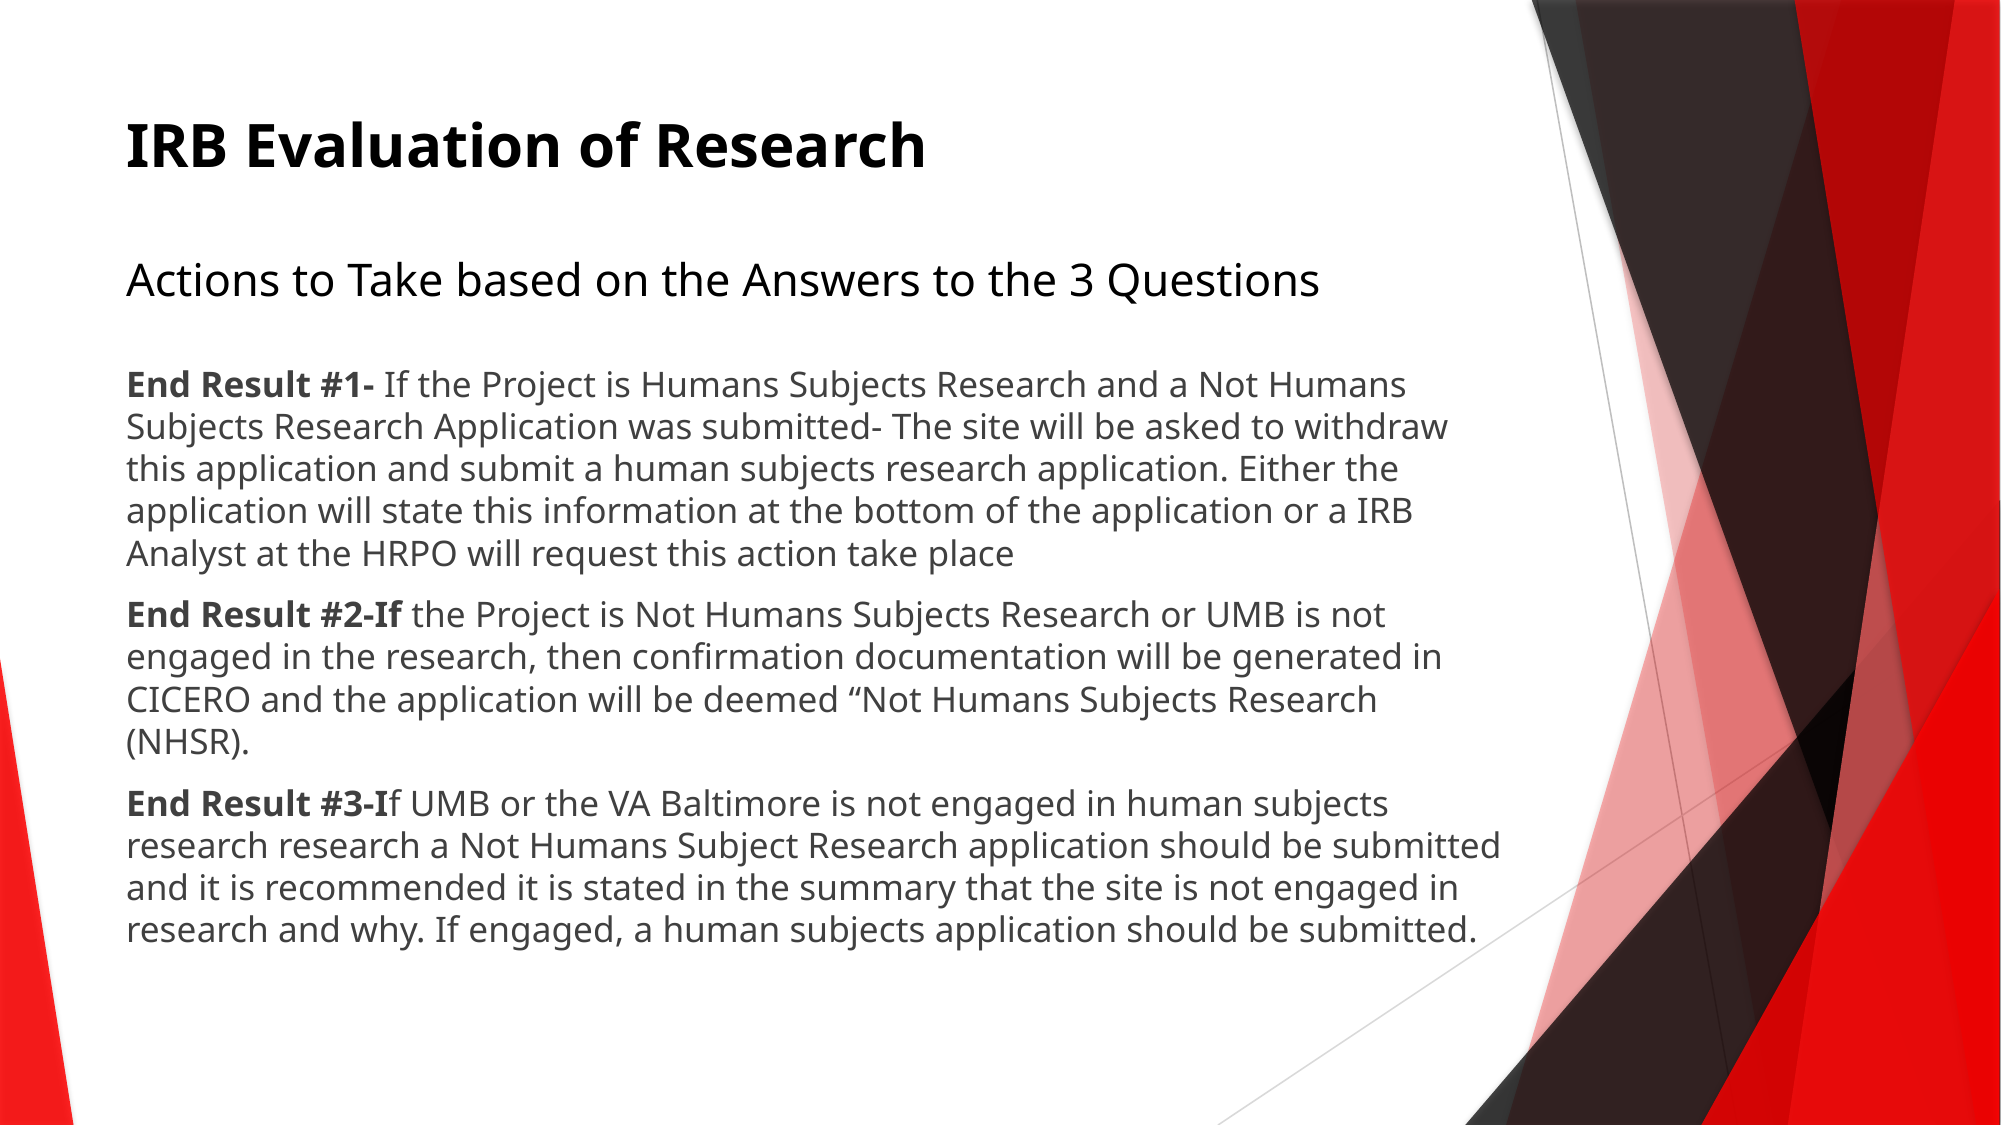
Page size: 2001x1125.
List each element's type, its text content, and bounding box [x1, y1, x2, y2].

title IRB Evaluation of Research Actions to Take based on the Answers to the 3 Questions [111, 99, 1522, 317]
list End Result #1- If the Project is Humans Subjects Research and a Not Humans Subjects Research Application was submitted- The site will be asked to withdraw this application and submit a human subjects research application. Either the application will state this information at the bottom of the application or a IRB Analyst at the HRPO will request this action take place End Result #2-If the Project is Not Humans Subjects Research or UMB is not engaged in the research, then confirmation documentation will be generated in CICERO and the application will be deemed “Not Humans Subjects Research (NHSR). End Result #3-If UMB or the VA Baltimore is not engaged in human subjects research research a Not Humans Subject Research application should be submitted and it is recommended it is stated in the summary that the site is not engaged in research and why. If engaged, a human subjects application should be submitted. [111, 354, 1522, 992]
